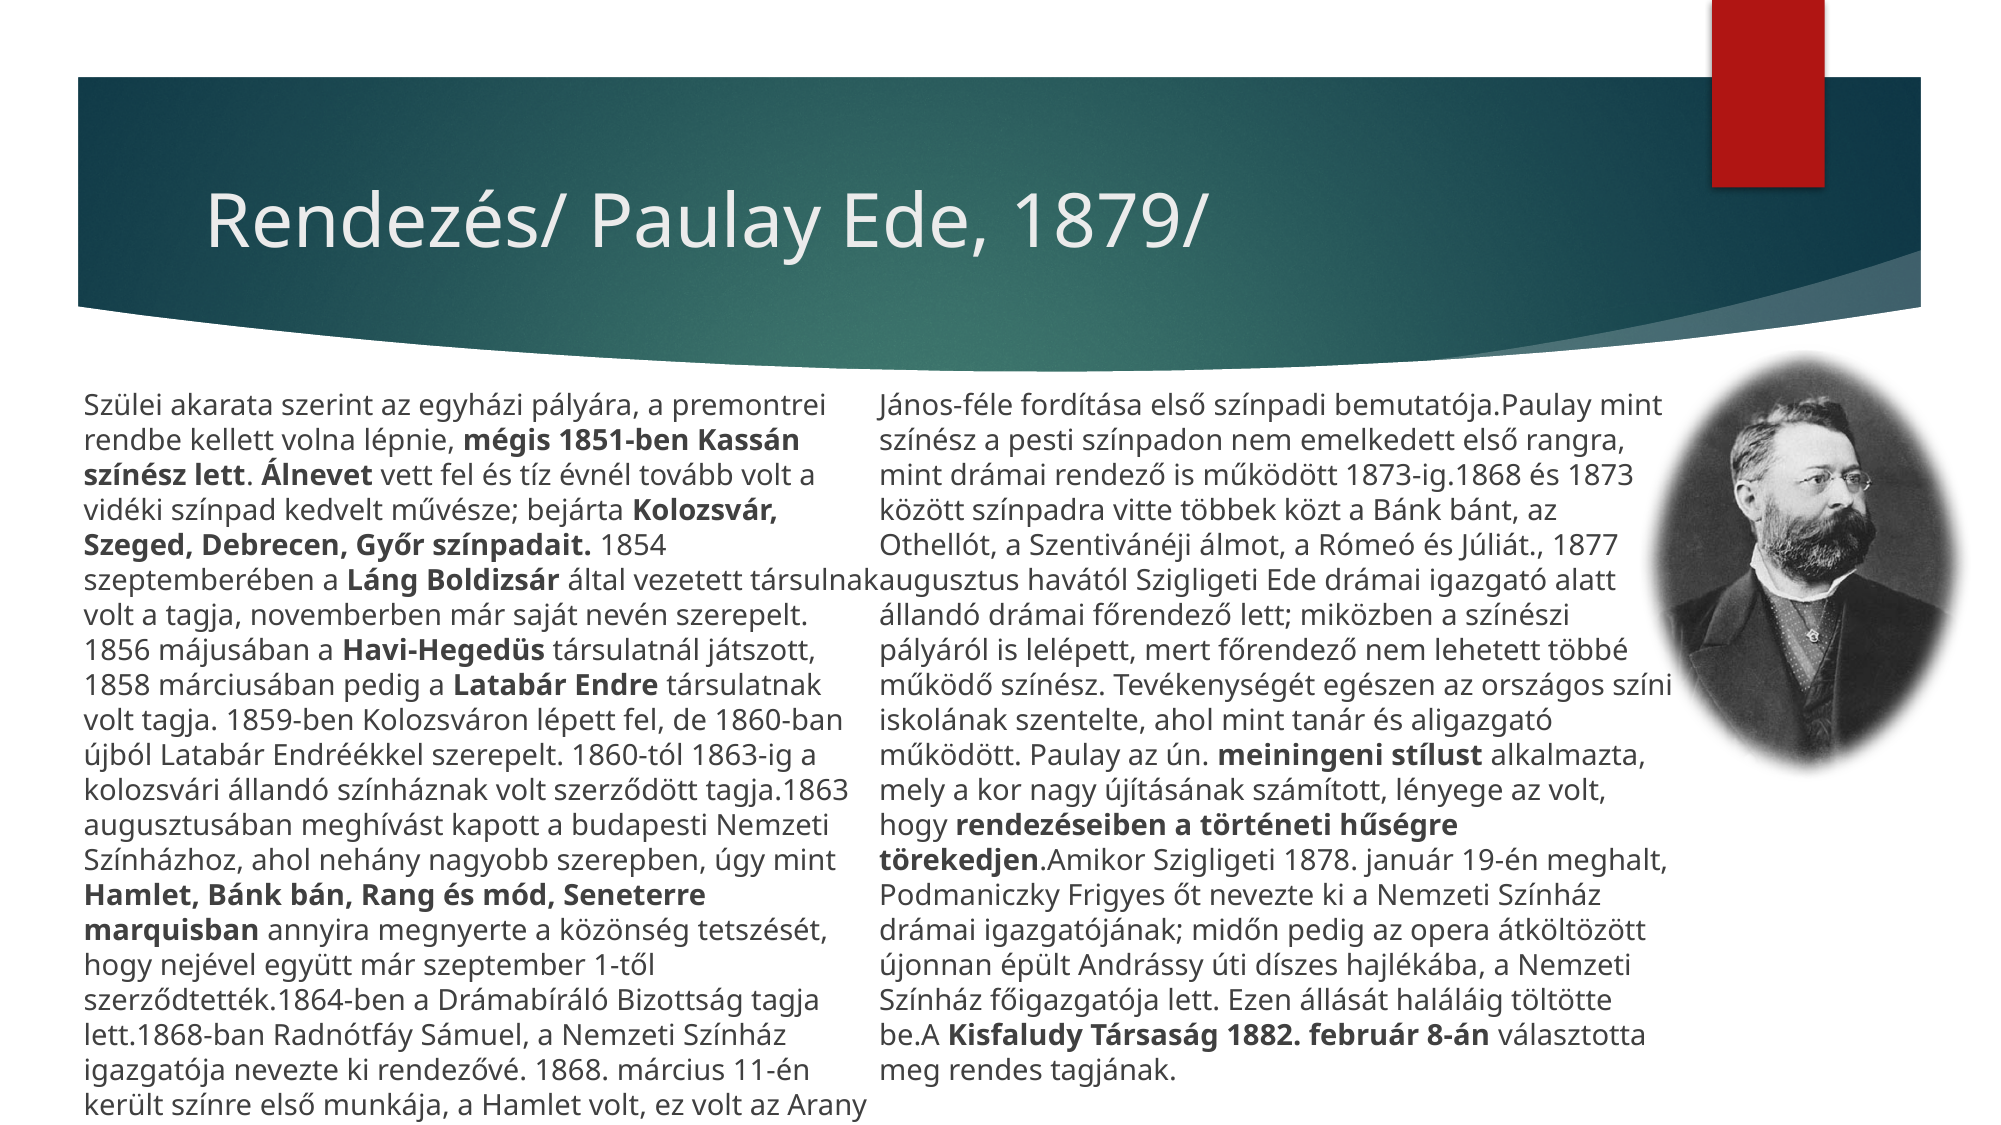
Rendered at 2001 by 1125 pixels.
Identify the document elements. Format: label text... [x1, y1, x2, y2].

title Rendezés/ Paulay Ede, 1879/ [189, 159, 1638, 276]
list Szülei akarata szerint az egyházi pályára, a premontrei rendbe kellett volna lépnie, mégis 1851-ben Kassán színész lett. Álnevet vett fel és tíz évnél tovább volt a vidéki színpad kedvelt művésze; bejárta Kolozsvár, Szeged, Debrecen, Győr színpadait. 1854 szeptemberében a Láng Boldizsár által vezetett társulnak volt a tagja, novemberben már saját nevén szerepelt. 1856 májusában a Havi-Hegedüs társulatnál játszott, 1858 márciusában pedig a Latabár Endre társulatnak volt tagja. 1859-ben Kolozsváron lépett fel, de 1860-ban újból Latabár Endréékkel szerepelt. 1860-tól 1863-ig a kolozsvári állandó színháznak volt szerződött tagja.1863 augusztusában meghívást kapott a budapesti Nemzeti Színházhoz, ahol nehány nagyobb szerepben, úgy mint Hamlet, Bánk bán, Rang és mód, Seneterre marquisban annyira megnyerte a közönség tetszését, hogy nejével együtt már szeptember 1-től szerződtették.1864-ben a Drámabíráló Bizottság tagja lett.1868-ban Radnótfáy Sámuel, a Nemzeti Színház igazgatója nevezte ki rendezővé. 1868. március 11-én került színre első munkája, a Hamlet volt, ez volt az Arany János-féle fordítása első színpadi bemutatója.Paulay mint színész a pesti színpadon nem emelkedett első rangra, mint drámai rendező is működött 1873-ig.1868 és 1873 között színpadra vitte többek közt a Bánk bánt, az Othellót, a Szentivánéji álmot, a Rómeó és Júliát., 1877 augusztus havától Szigligeti Ede drámai igazgató alatt állandó drámai főrendező lett; miközben a színészi pályáról is lelépett, mert főrendező nem lehetett többé működő színész. Tevékenységét egészen az országos színi iskolának szentelte, ahol mint tanár és aligazgató működött. Paulay az ún. meiningeni stílust alkalmazta, mely a kor nagy újításának számított, lényege az volt, hogy rendezéseiben a történeti hűségre törekedjen.Amikor Szigligeti 1878. január 19-én meghalt, Podmaniczky Frigyes őt nevezte ki a Nemzeti Színház drámai igazgatójának; midőn pedig az opera átköltözött újonnan épült Andrássy úti díszes hajlékába, a Nemzeti Színház főigazgatója lett. Ezen állását haláláig töltötte be.A Kisfaludy Társaság 1882. február 8-án választotta meg rendes tagjának. [68, 379, 1690, 1105]
picture [1636, 341, 1974, 784]
